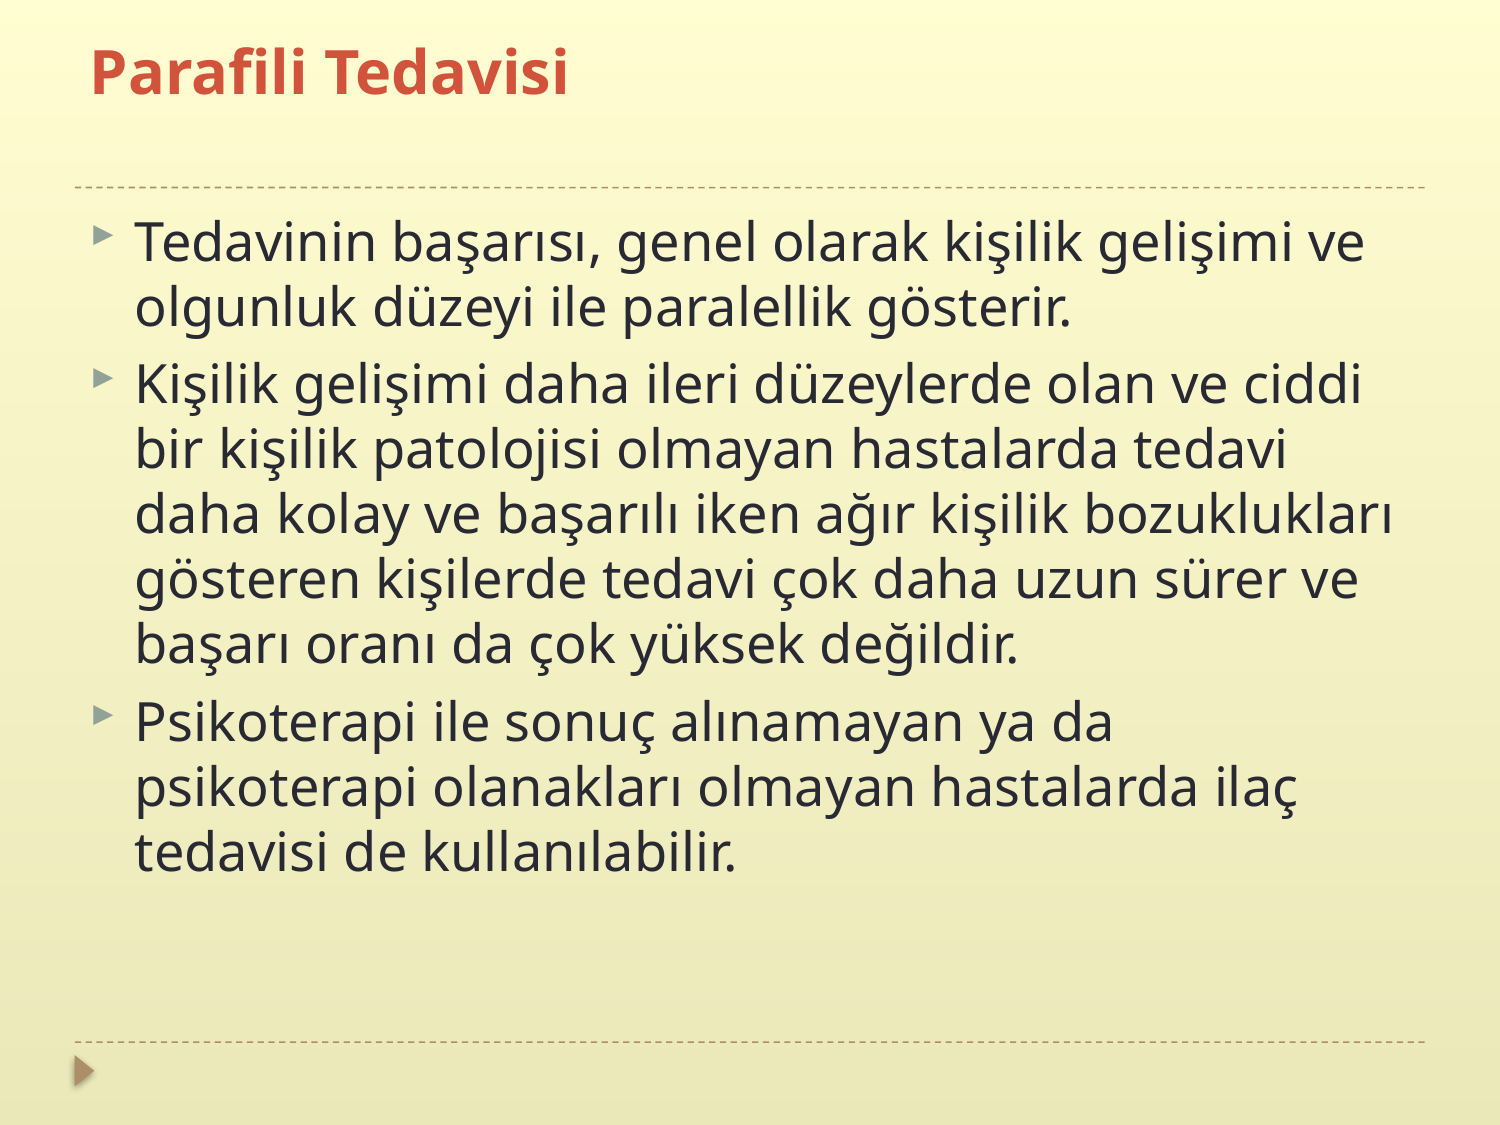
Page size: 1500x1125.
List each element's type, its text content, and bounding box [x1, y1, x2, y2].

list Tedavinin başarısı, genel olarak kişilik gelişimi ve olgunluk düzeyi ile paralellik gösterir. Kişilik gelişimi daha ileri düzeylerde olan ve ciddi bir kişilik patolojisi olmayan hastalarda tedavi daha kolay ve başarılı iken ağır kişilik bozuklukları gösteren kişilerde tedavi çok daha uzun sürer ve başarı oranı da çok yüksek değildir. Psikoterapi ile sonuç alınamayan ya da psikoterapi olanakları olmayan hastalarda ilaç tedavisi de kullanılabilir. [75, 200, 1425, 1010]
title Parafili Tedavisi [75, 24, 1425, 188]
